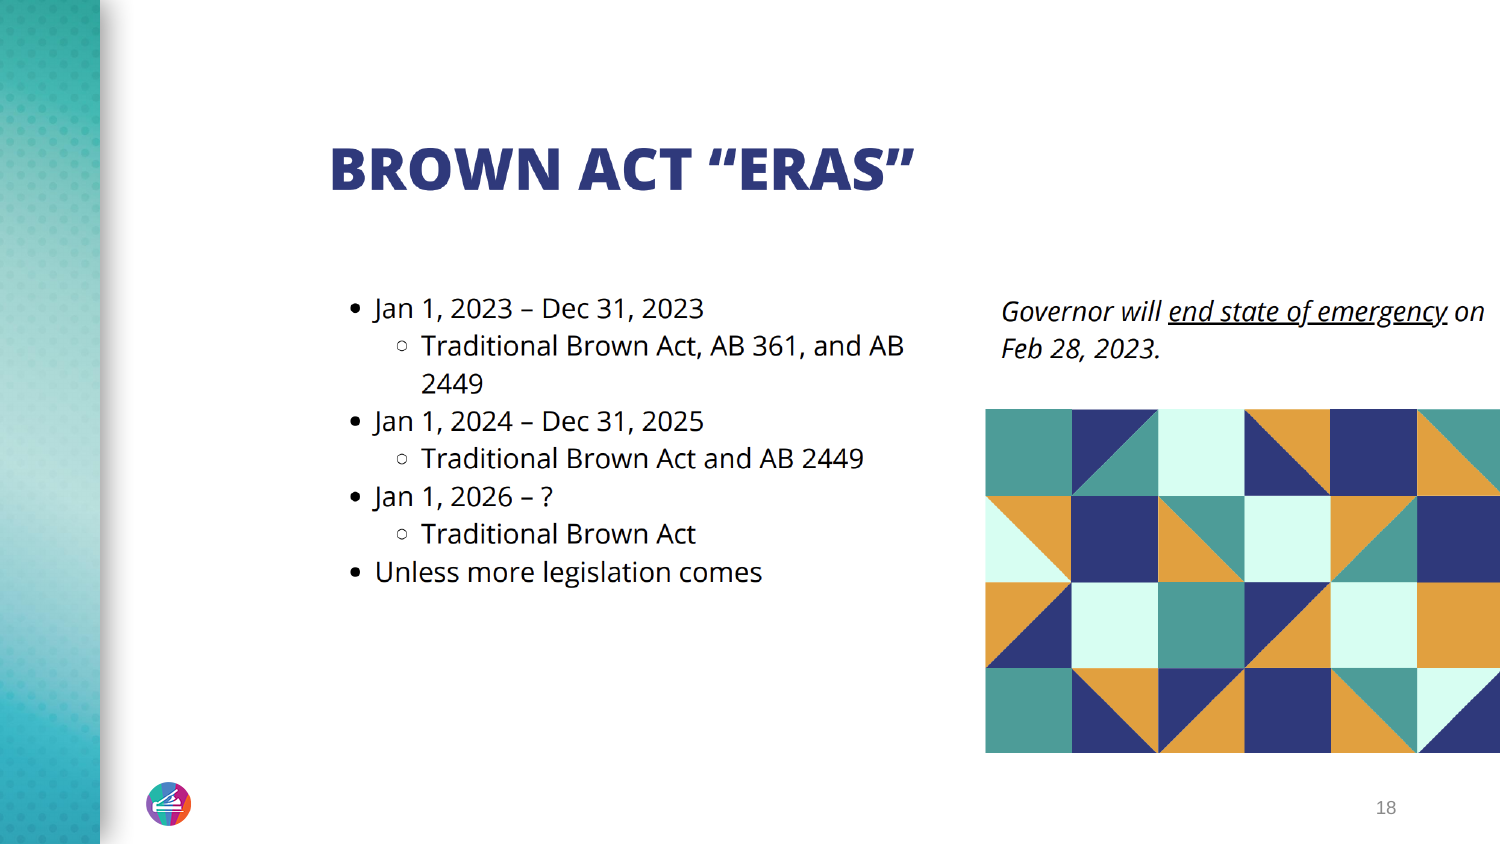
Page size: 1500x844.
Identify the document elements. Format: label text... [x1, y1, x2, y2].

picture [144, 780, 192, 827]
picture [0, 0, 100, 844]
slide_number 18 [1059, 786, 1397, 827]
picture [192, 30, 1500, 753]
